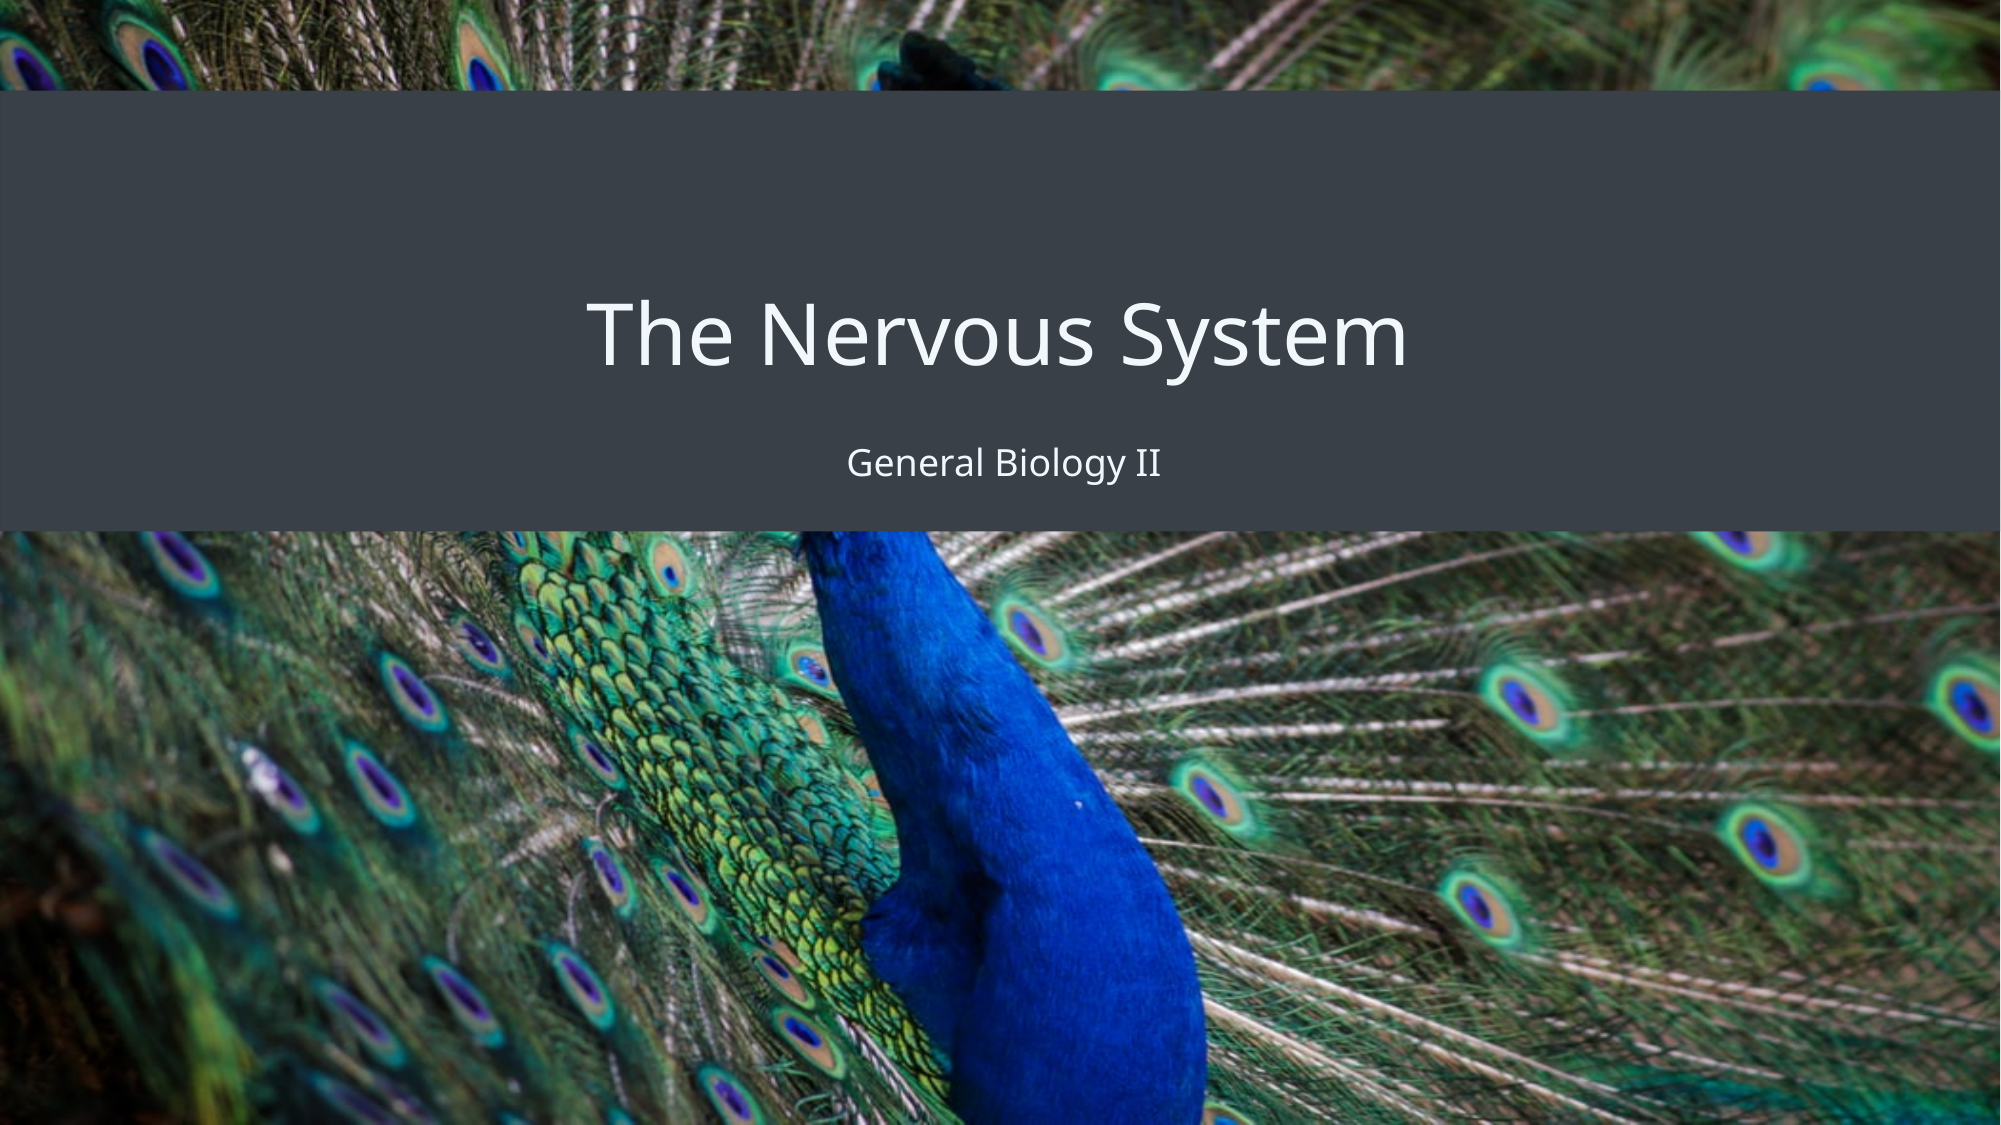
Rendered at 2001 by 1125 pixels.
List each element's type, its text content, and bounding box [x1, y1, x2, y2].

picture [1750, 0, 2001, 90]
picture [0, 532, 2001, 1125]
title The Nervous System [249, 0, 1750, 392]
picture [0, 0, 249, 90]
subtitle General Biology II [0, 436, 2000, 709]
